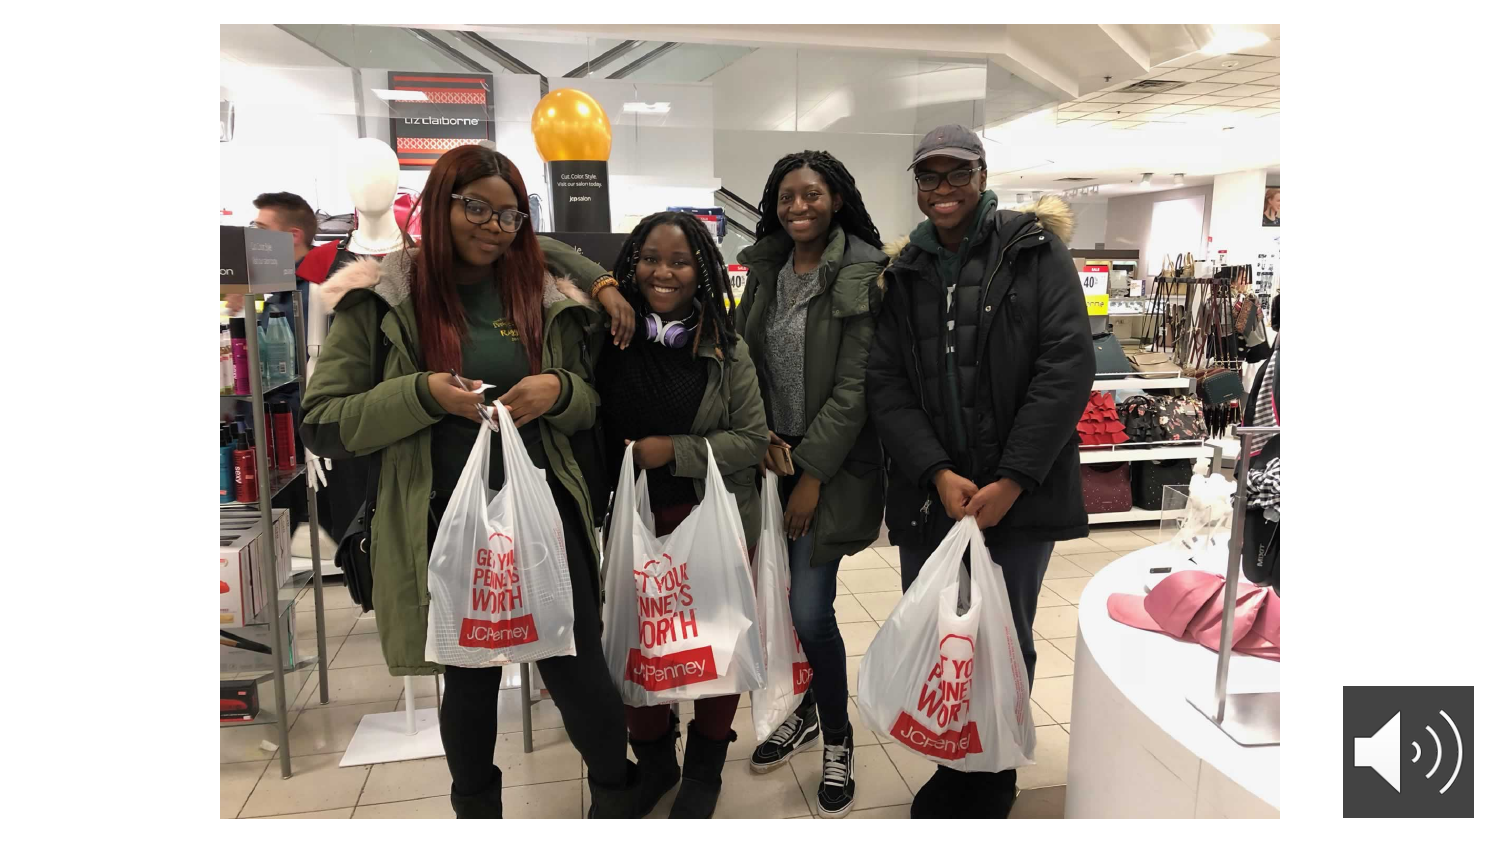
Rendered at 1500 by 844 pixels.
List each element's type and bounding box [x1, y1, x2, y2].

picture [220, 24, 1280, 819]
picture [1341, 685, 1476, 819]
